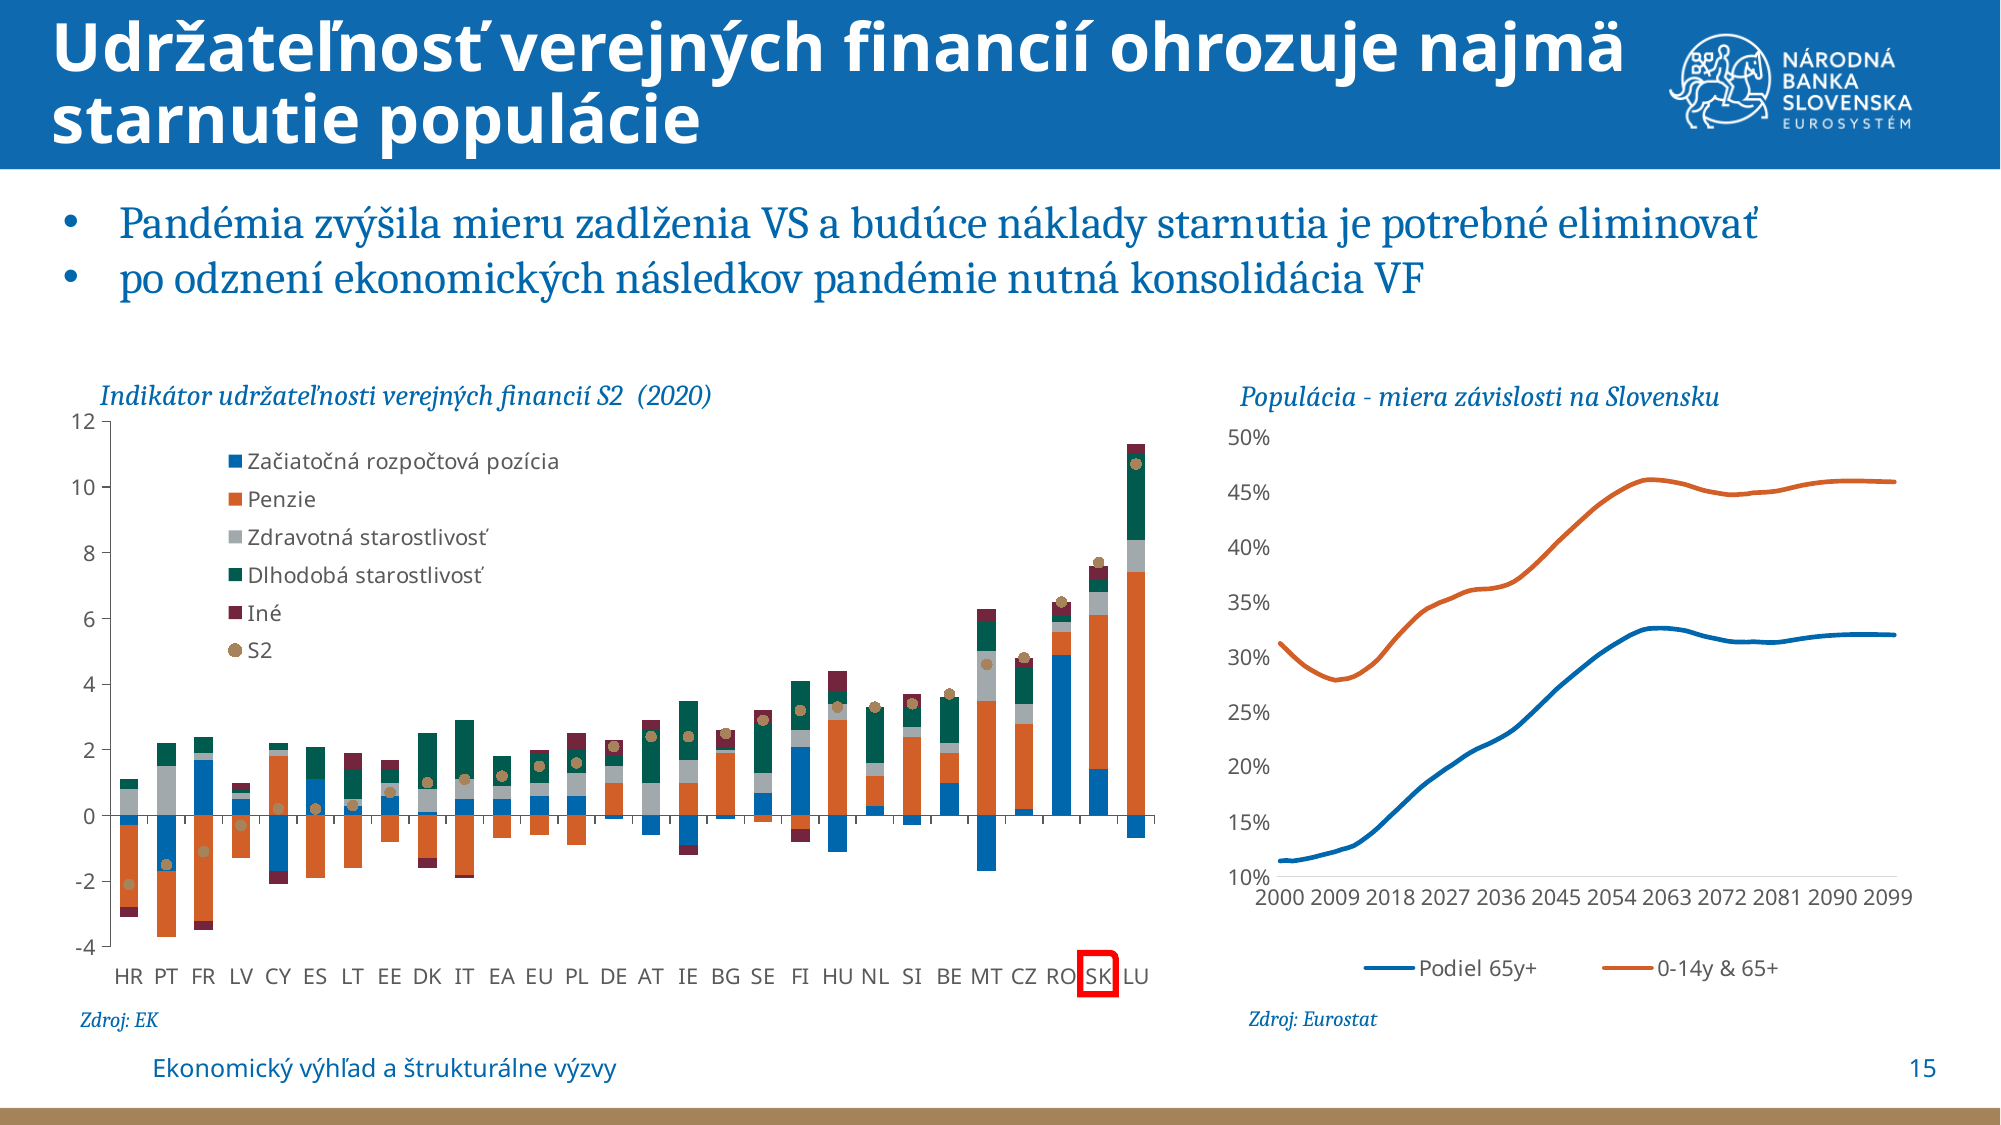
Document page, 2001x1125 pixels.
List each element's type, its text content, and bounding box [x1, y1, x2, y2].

footer Ekonomický výhľad a štrukturálne výzvy [137, 1045, 1691, 1106]
chart [36, 401, 1178, 992]
chart [1209, 402, 1937, 992]
slide_number 15 [1709, 1045, 1952, 1106]
text_box Zdroj: Eurostat [1234, 992, 1393, 1038]
picture [0, 0, 2001, 1125]
text_box Zdroj: EK [65, 994, 174, 1039]
text_box Indikátor udržateľnosti verejných financií S2 (2020) [85, 363, 772, 401]
text_box [1079, 992, 1117, 996]
text_box Pandémia zvýšila mieru zadlženia VS a budúce náklady starnutia je potrebné eliminovať po odznení ekonomických následkov pandémie nutná konsolidácia VF [48, 185, 1989, 310]
text_box Populácia - miera závislosti na Slovensku [1225, 364, 1830, 402]
list Udržateľnosť verejných financií ohrozuje najmä starnutie populácie [36, 6, 1661, 120]
